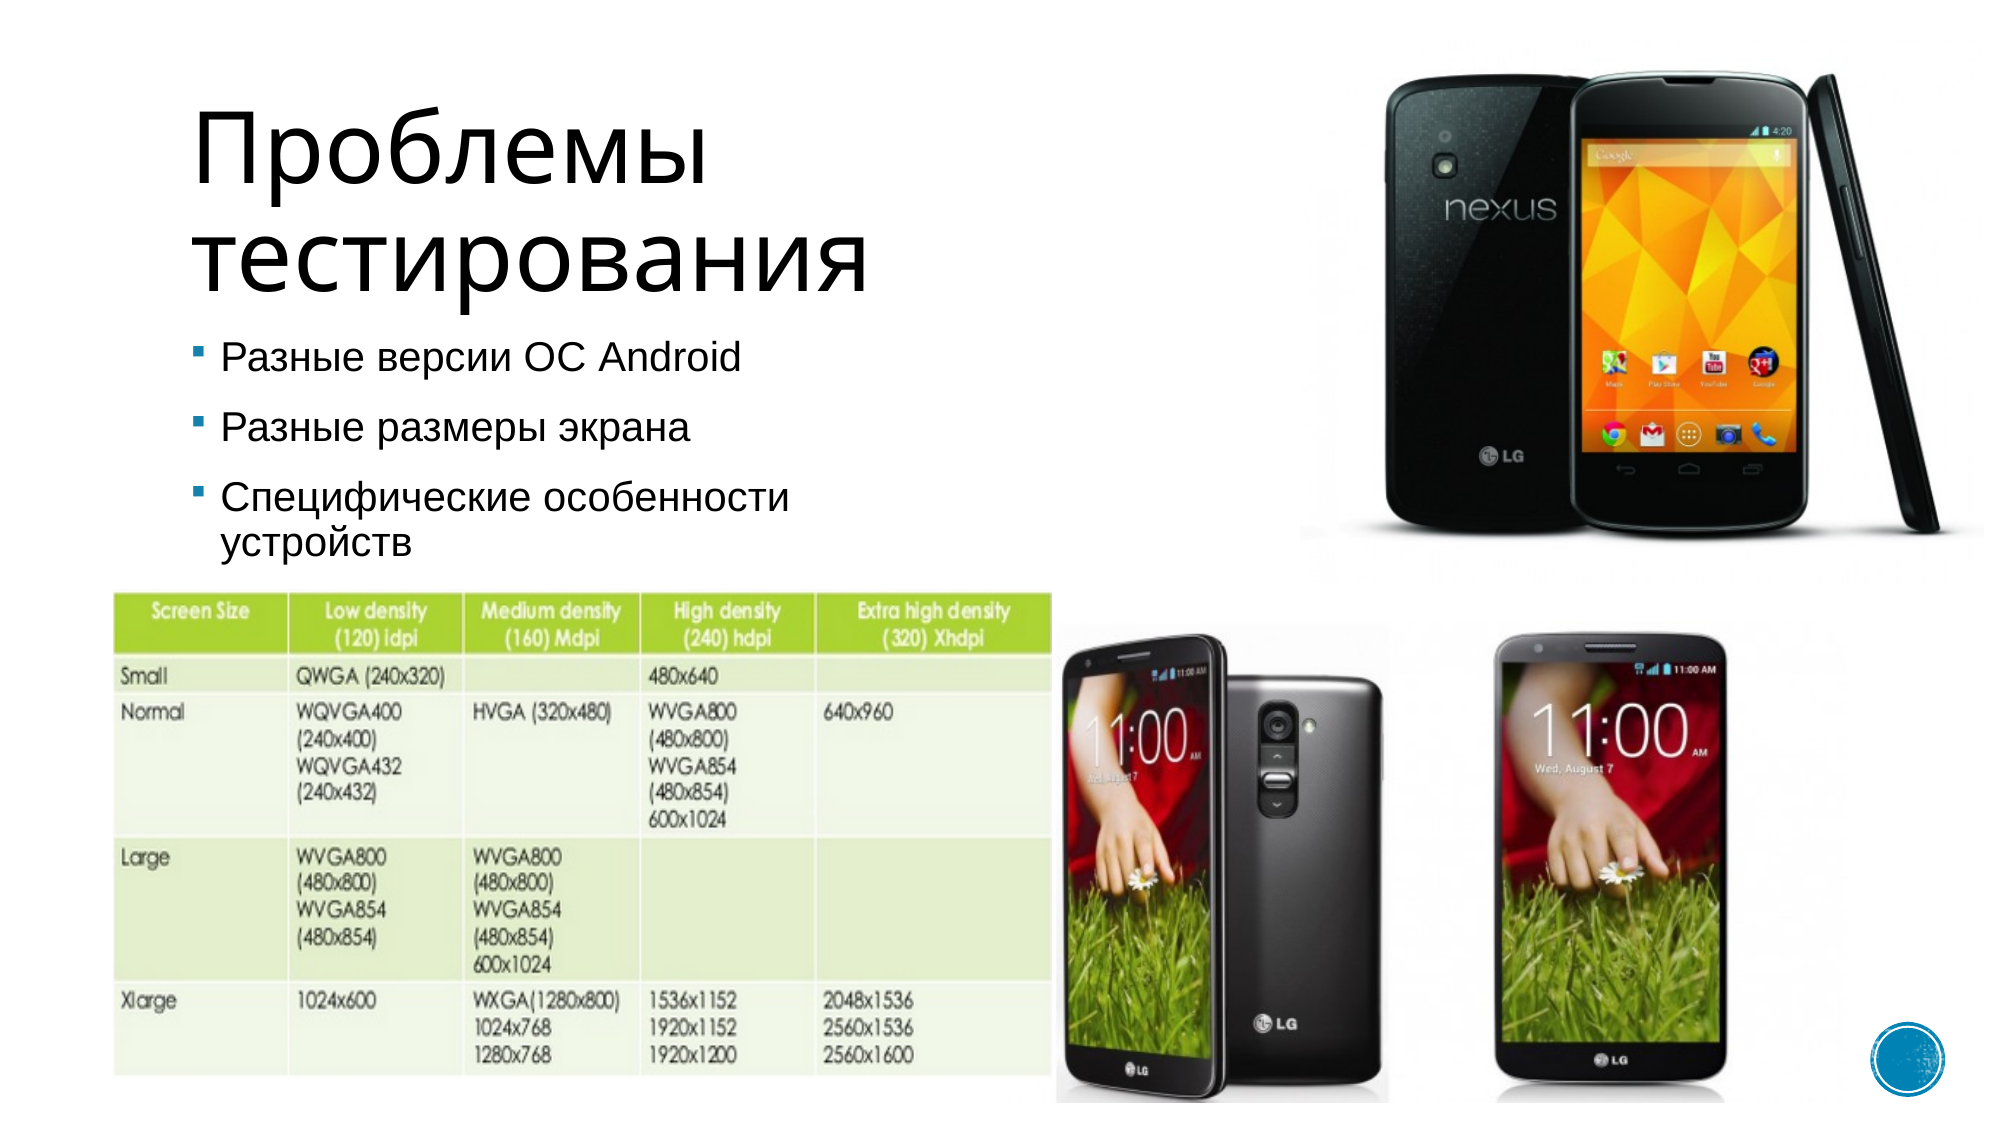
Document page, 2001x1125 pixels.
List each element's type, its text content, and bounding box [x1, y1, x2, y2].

title Проблемы тестирования [175, 73, 984, 337]
list Разные версии ОС Android Разные размеры экрана Специфические особенности устройств [175, 328, 965, 583]
picture [112, 589, 1051, 1078]
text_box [986, 43, 1982, 1099]
